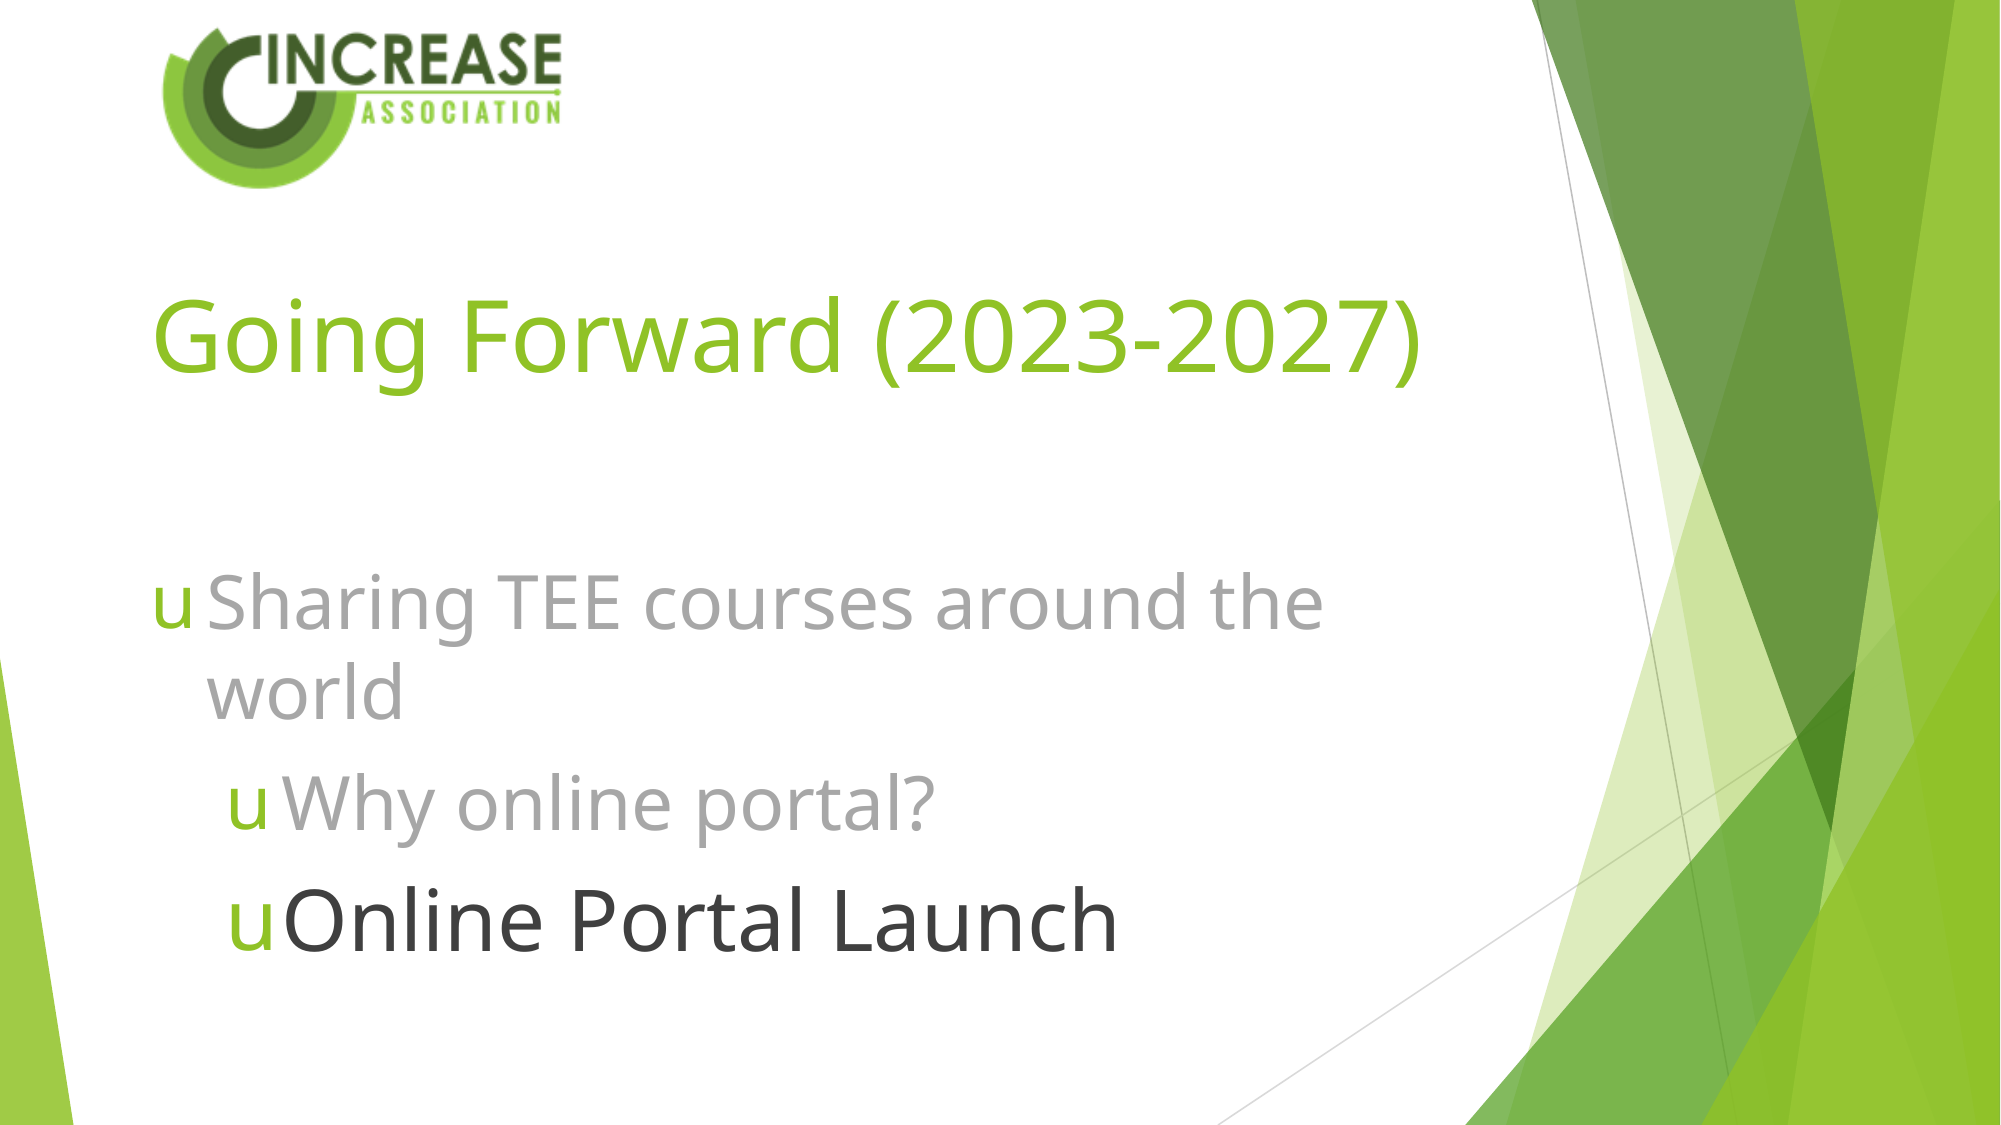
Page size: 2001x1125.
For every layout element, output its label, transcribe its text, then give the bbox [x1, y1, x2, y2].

list Sharing TEE courses around the world Why online portal? Online Portal Launch [142, 546, 1482, 1050]
title Going Forward (2023-2027) [142, 264, 1482, 482]
picture [142, 0, 573, 414]
